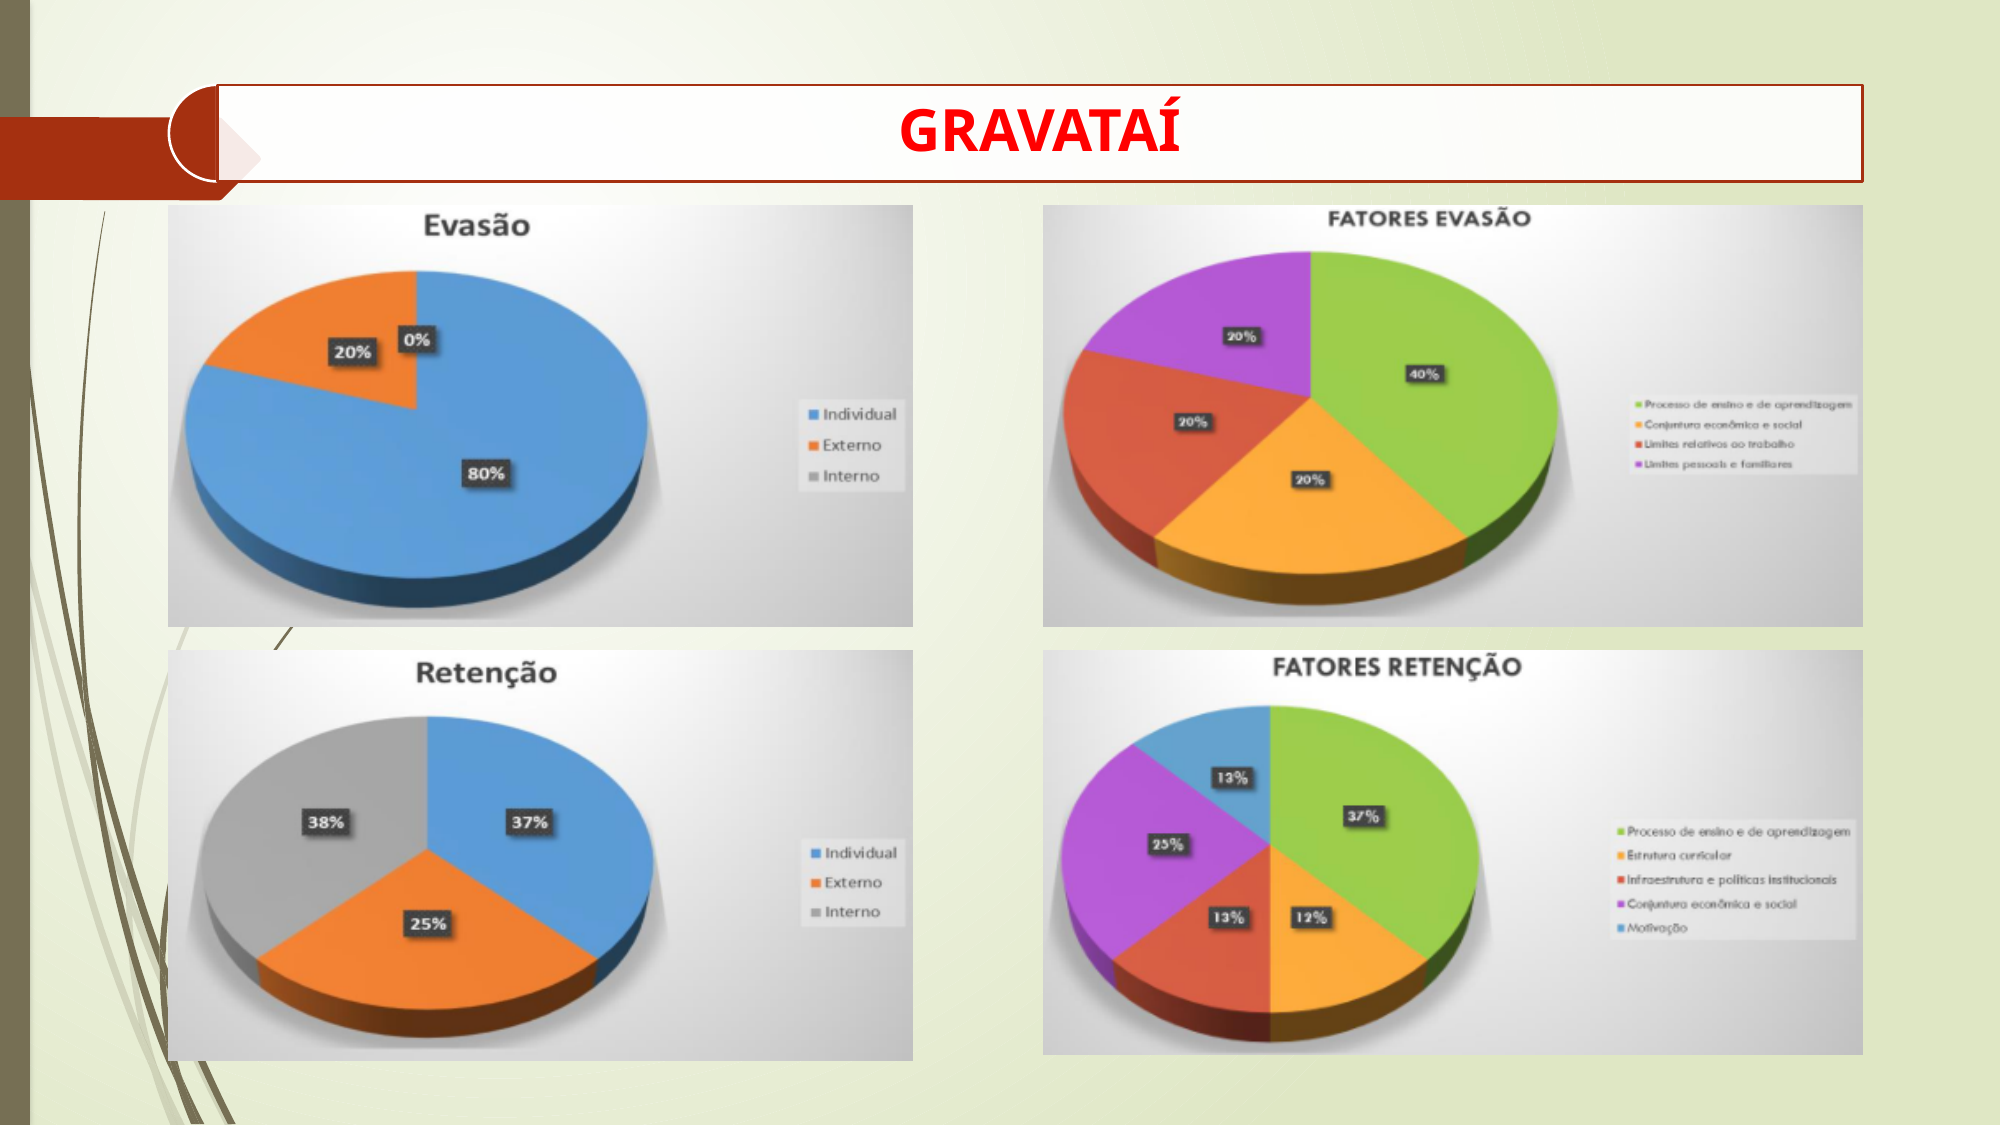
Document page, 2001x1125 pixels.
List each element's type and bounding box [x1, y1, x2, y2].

text_box [168, 84, 1863, 182]
picture [168, 650, 913, 1062]
picture [168, 205, 913, 627]
picture [1043, 650, 1863, 1055]
picture [1043, 205, 1863, 627]
